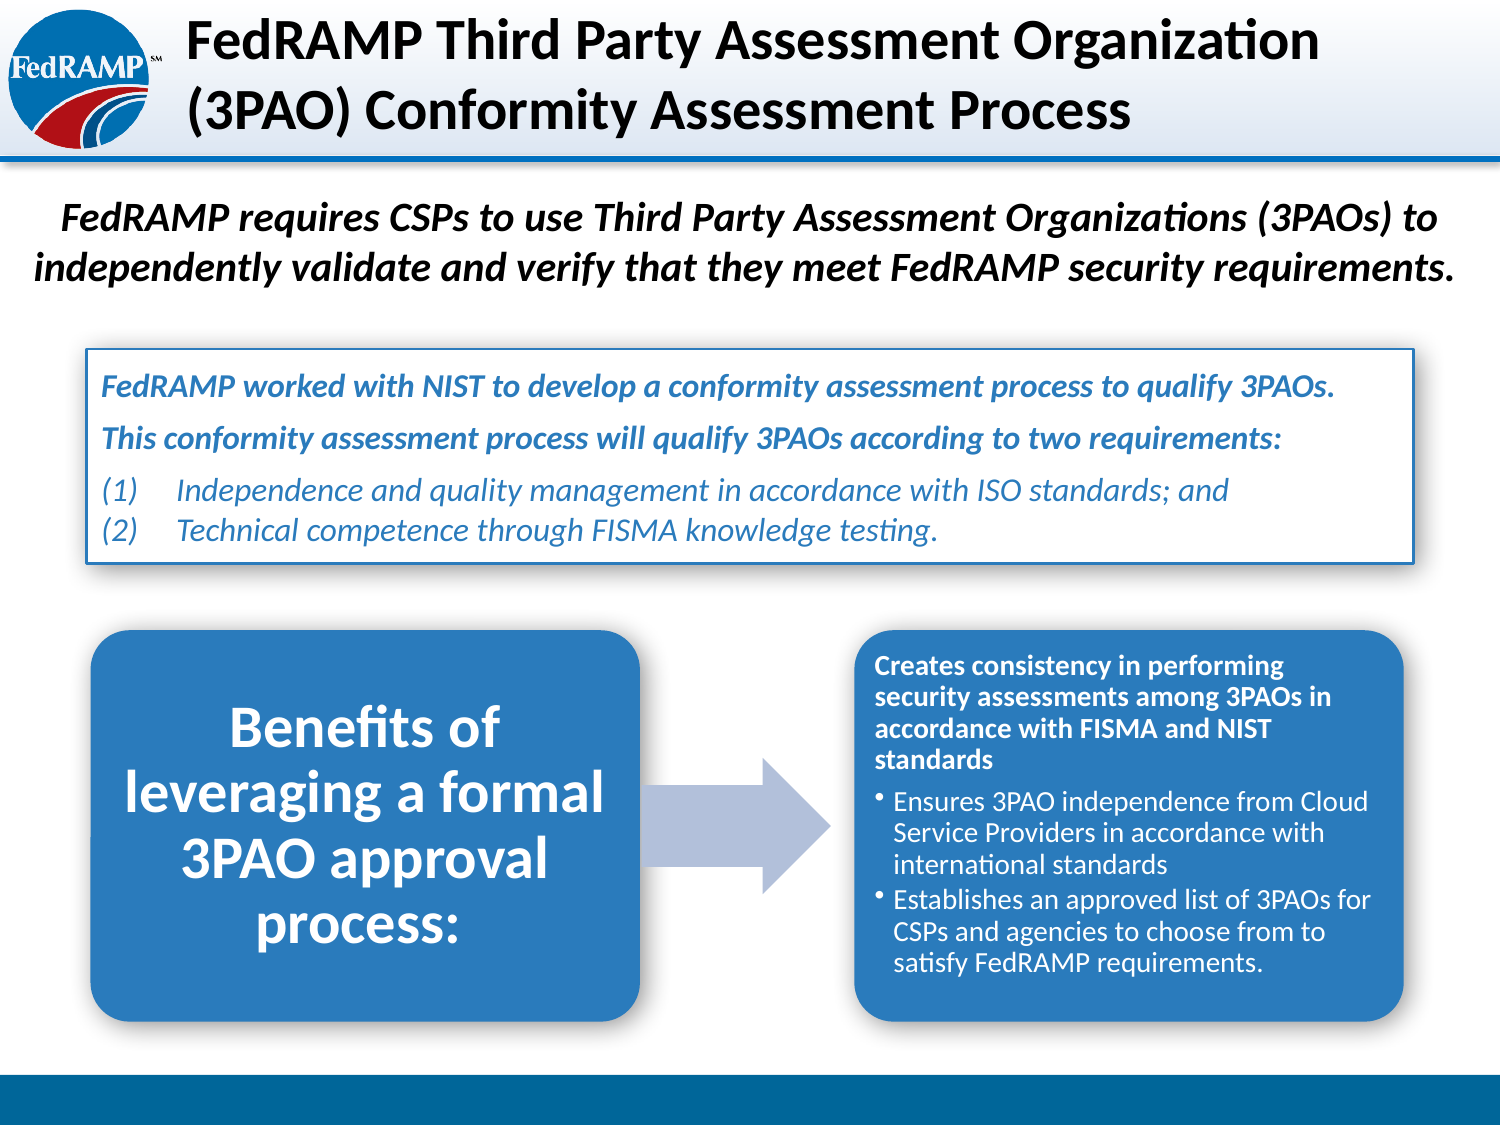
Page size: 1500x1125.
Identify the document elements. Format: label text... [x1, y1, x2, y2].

text_box FedRAMP requires CSPs to use Third Party Assessment Organizations (3PAOs) to independently validate and verify that they meet FedRAMP security requirements. [0, 182, 1500, 298]
picture [5, 6, 162, 152]
title FedRAMP Third Party Assessment Organization (3PAO) Conformity Assessment Process [171, 5, 1445, 138]
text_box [89, 616, 1410, 1035]
text_box FedRAMP worked with NIST to develop a conformity assessment process to qualify 3PAOs. This conformity assessment process will qualify 3PAOs according to two requirements: Independence and quality management in accordance with ISO standards; and Technical competence through FISMA knowledge testing. [86, 348, 1414, 564]
